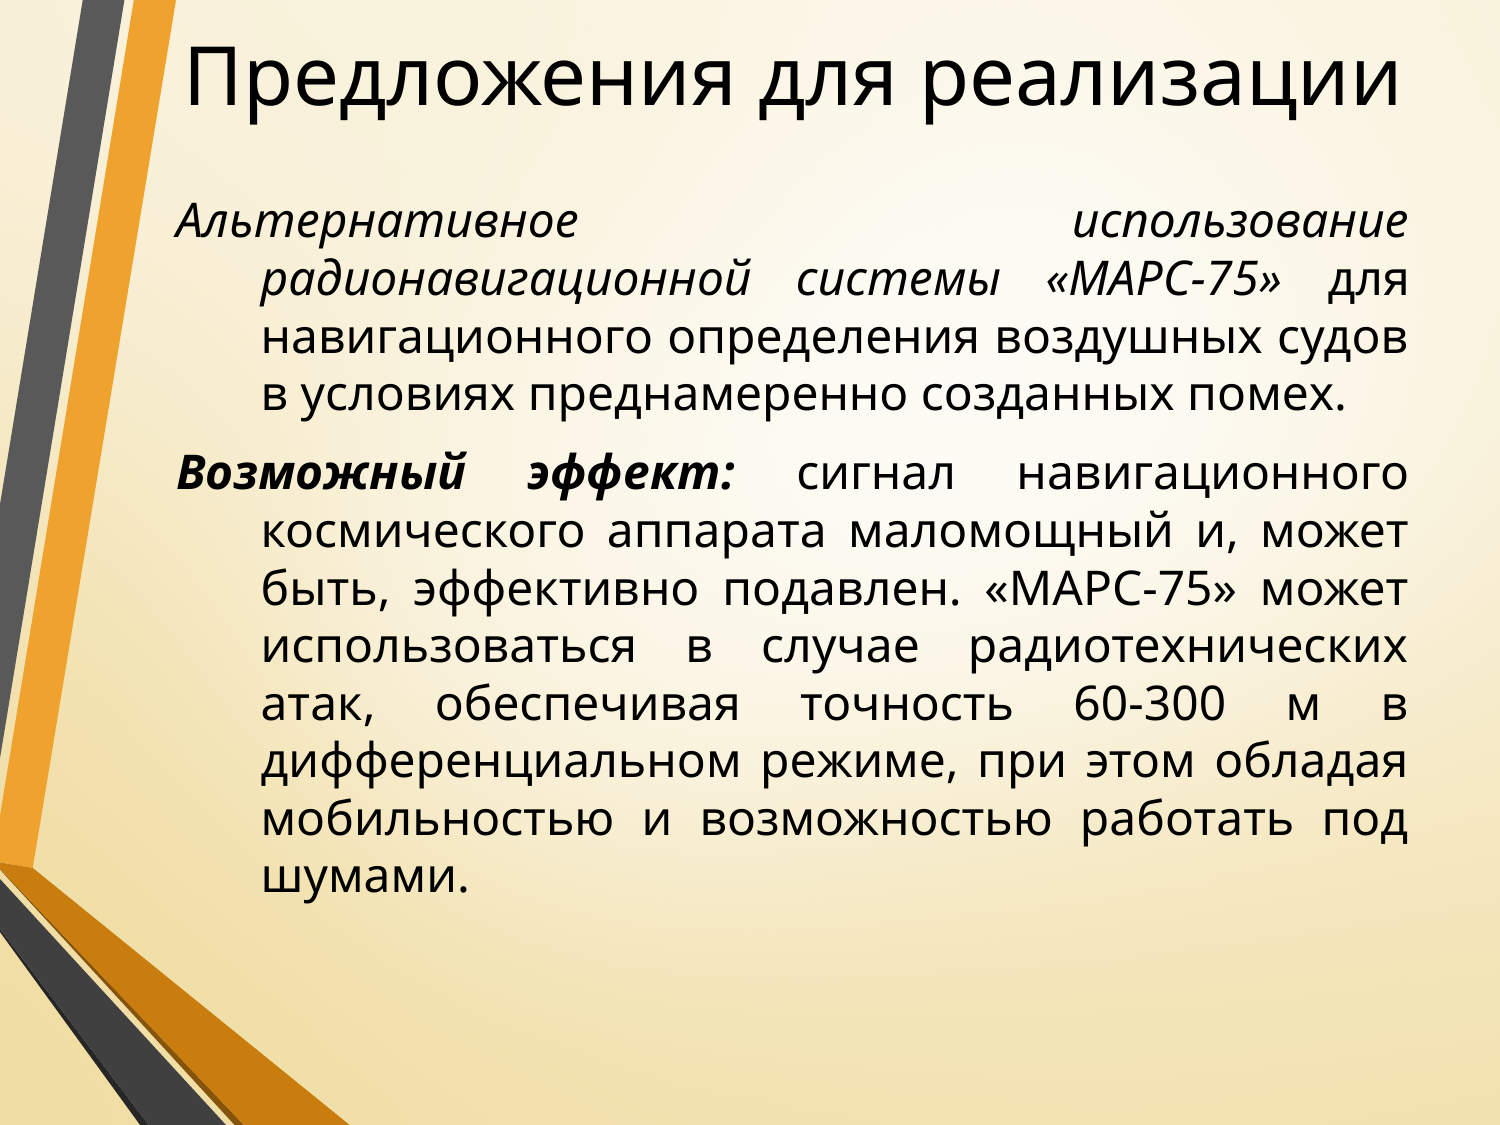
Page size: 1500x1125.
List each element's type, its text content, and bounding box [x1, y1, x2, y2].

list Альтернативное использование радионавигационной системы «МАРС-75» для навигационного определения воздушных судов в условиях преднамеренно созданных помех. Возможный эффект: сигнал навигационного космического аппарата маломощный и, может быть, эффективно подавлен. «МАРС-75» может использоваться в случае радиотехнических атак, обеспечивая точность 60-300 м в дифференциальном режиме, при этом обладая мобильностью и возможностью работать под шумами. [161, 177, 1425, 915]
title Предложения для реализации [161, 3, 1425, 143]
